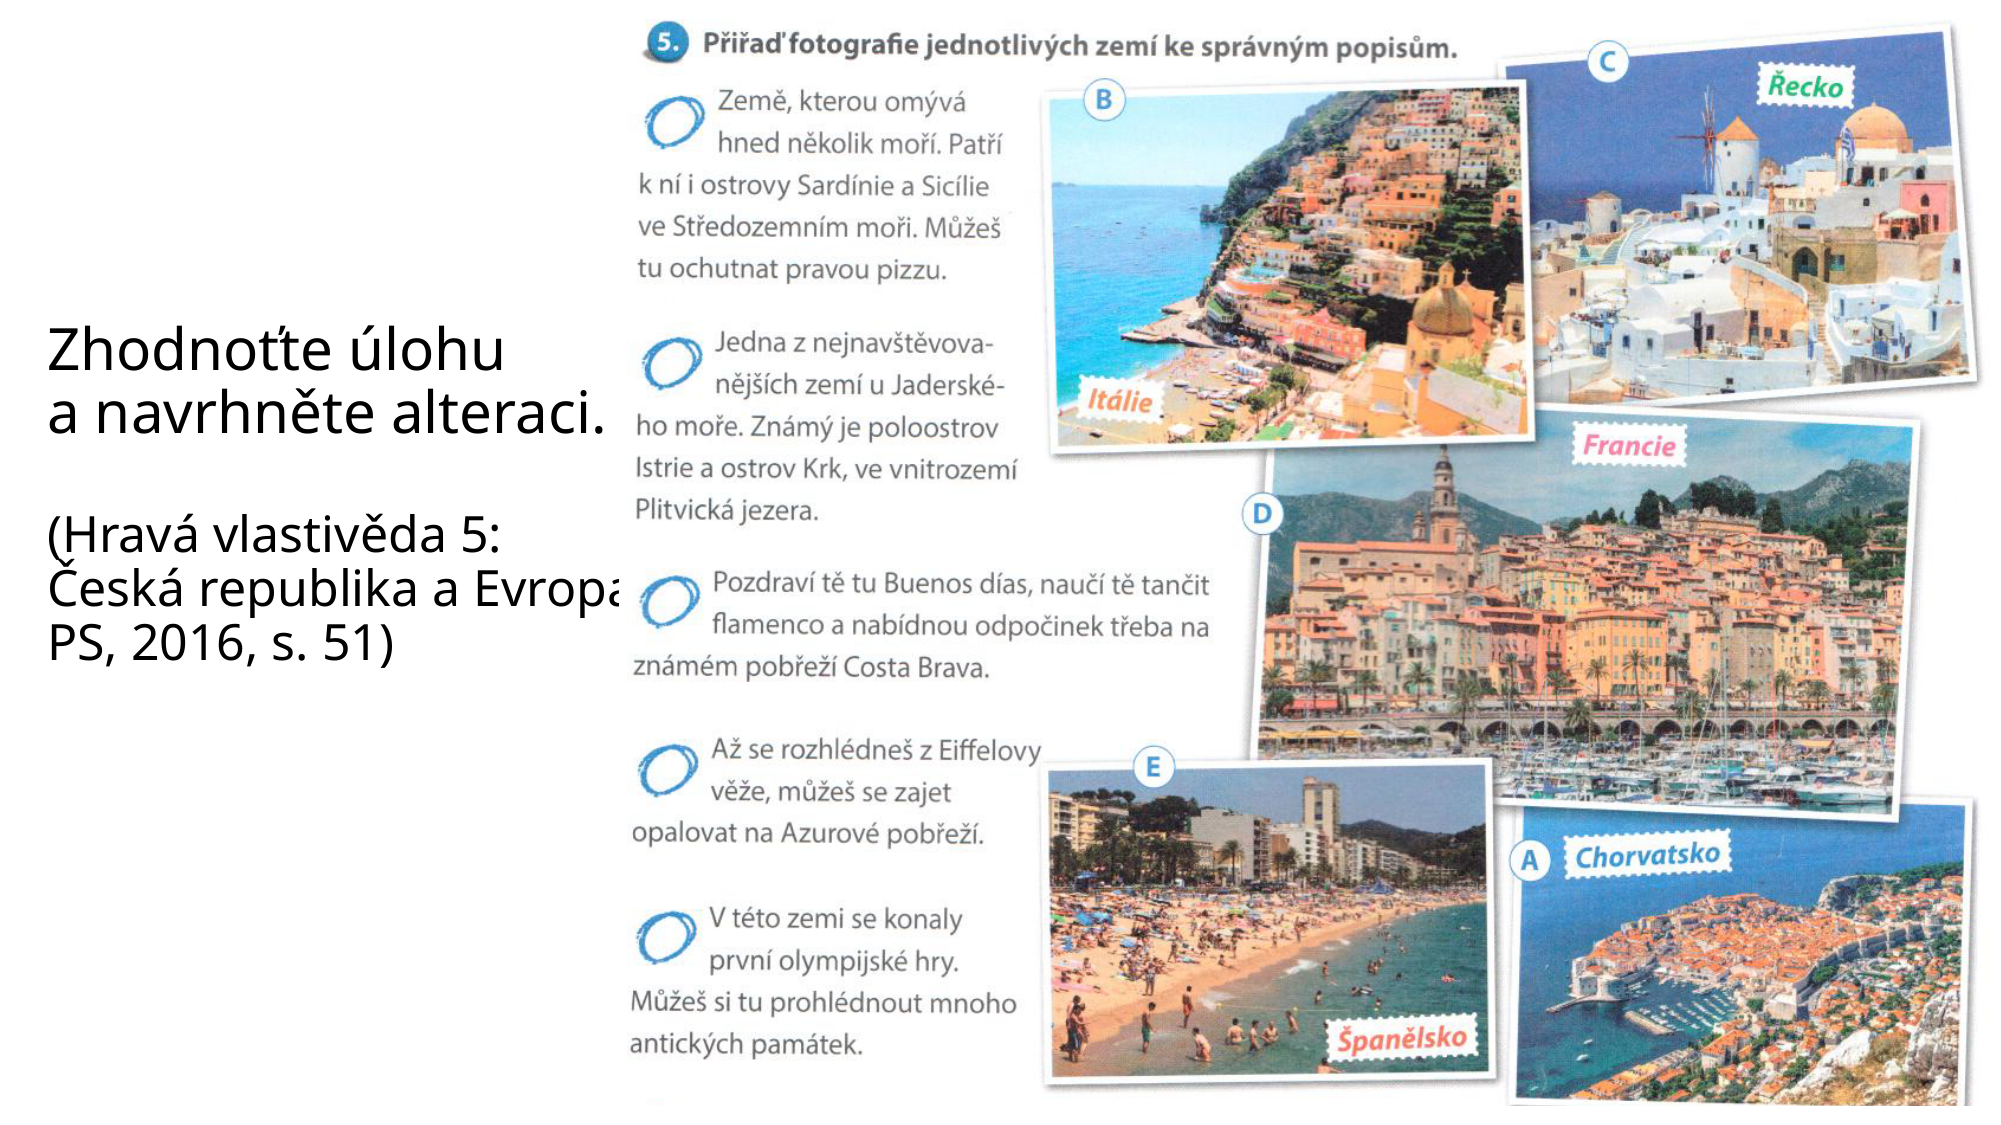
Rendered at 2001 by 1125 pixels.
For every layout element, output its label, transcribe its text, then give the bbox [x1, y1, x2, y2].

picture [619, 0, 2000, 1107]
title Zhodnoťte úlohu a navrhněte alteraci. (Hravá vlastivěda 5: Česká republika a Evropa. PS, 2016, s. 51) [32, 173, 619, 818]
